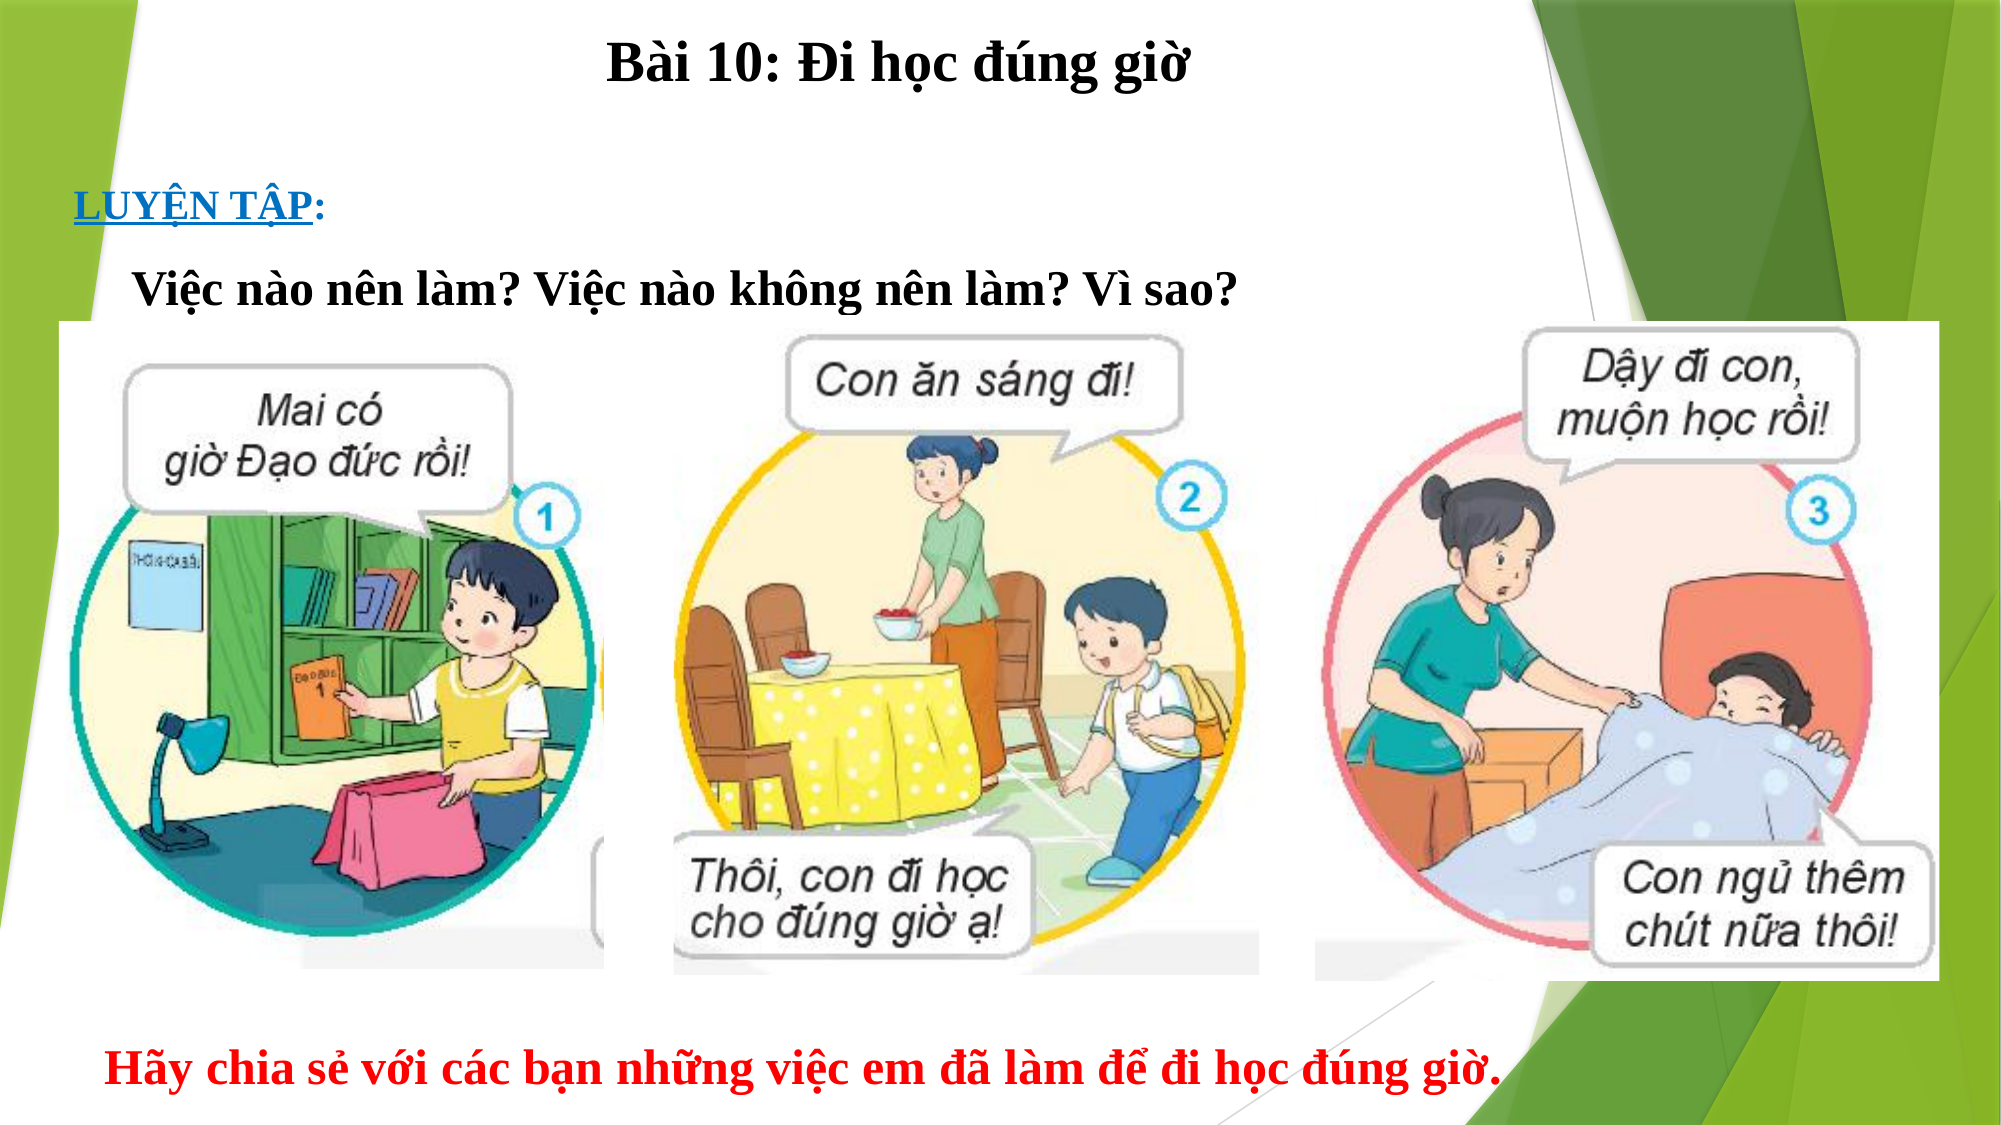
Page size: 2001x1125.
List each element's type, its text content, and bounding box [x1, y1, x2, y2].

picture [1314, 321, 1940, 981]
text_box Việc nào nên làm? Việc nào không nên làm? Vì sao? [116, 247, 1912, 323]
text_box Bài 10: Đi học đúng giờ [591, 16, 1436, 101]
picture [58, 321, 605, 970]
picture [673, 315, 1260, 975]
text_box Hãy chia sẻ với các bạn những việc em đã làm để đi học đúng giờ. [90, 1027, 1885, 1103]
text_box LUYỆN TẬP: [58, 171, 465, 236]
